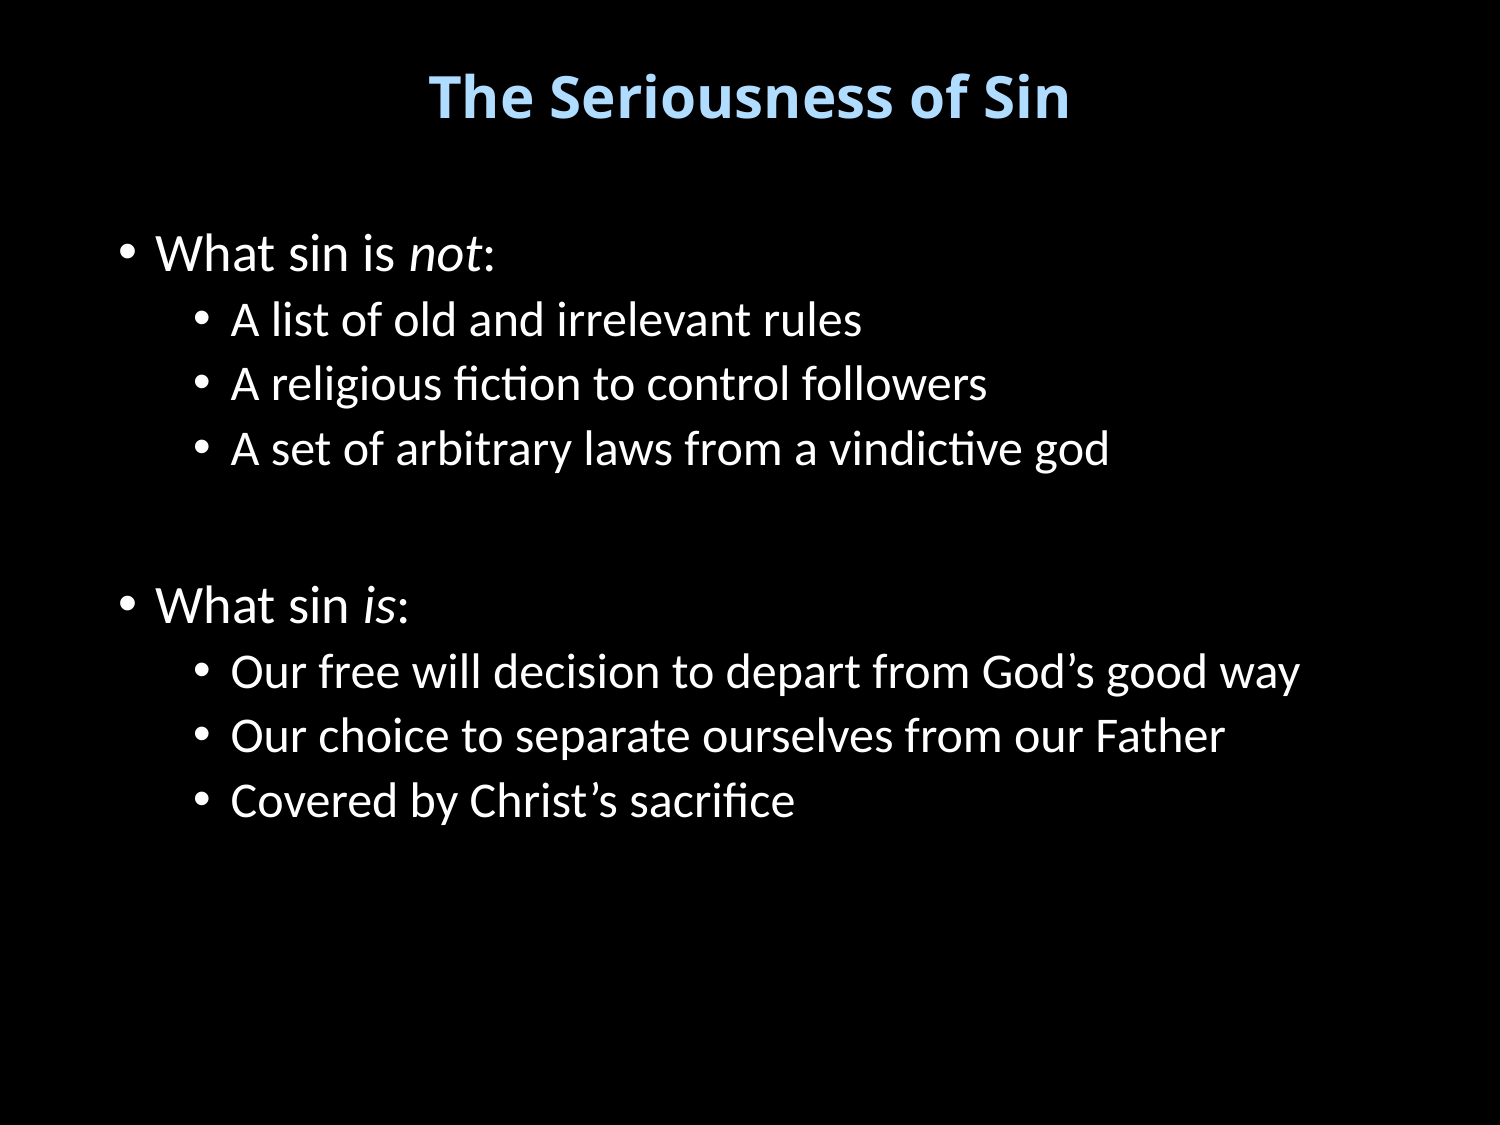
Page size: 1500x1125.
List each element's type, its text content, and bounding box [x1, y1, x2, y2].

list What sin is not: A list of old and irrelevant rules A religious fiction to control followers A set of arbitrary laws from a vindictive god What sin is: Our free will decision to depart from God’s good way Our choice to separate ourselves from our Father Covered by Christ’s sacrifice [103, 217, 1397, 1073]
title The Seriousness of Sin [103, 59, 1397, 139]
